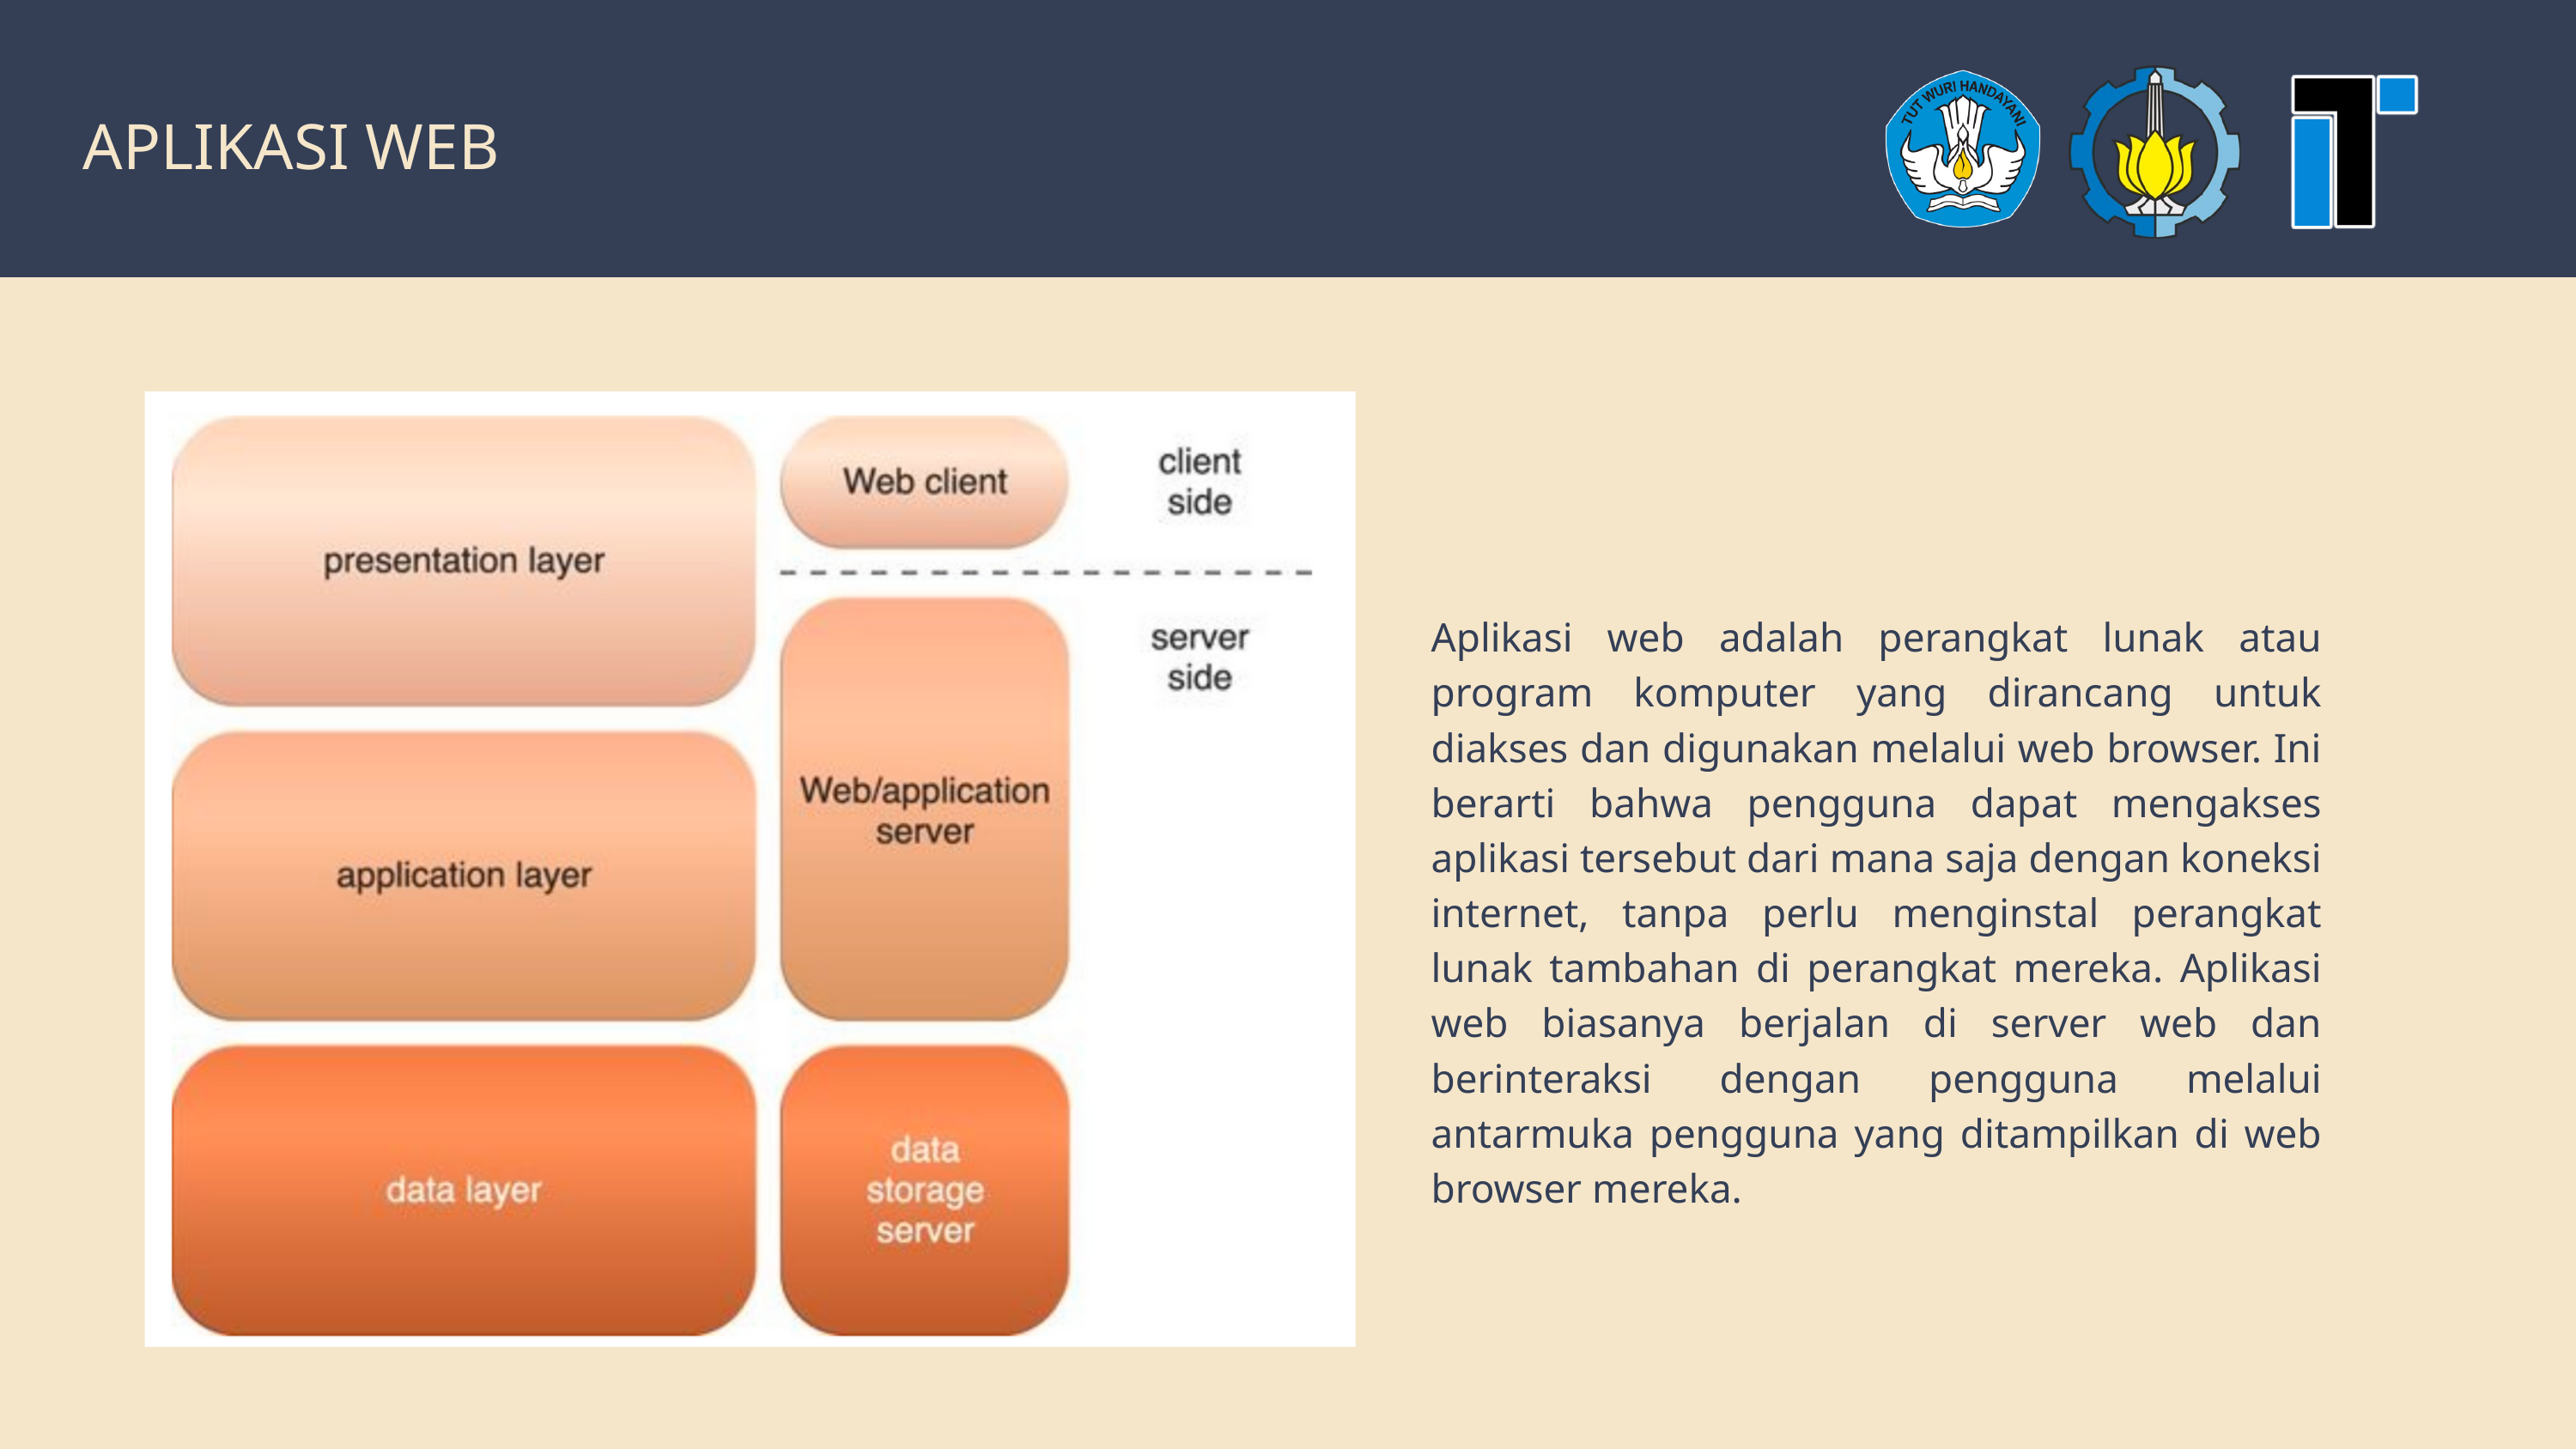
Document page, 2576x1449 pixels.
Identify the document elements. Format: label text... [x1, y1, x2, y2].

text_box [144, 391, 1356, 1347]
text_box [0, 0, 2576, 278]
text_box Aplikasi web adalah perangkat lunak atau program komputer yang dirancang untuk diakses dan digunakan melalui web browser. Ini berarti bahwa pengguna dapat mengakses aplikasi tersebut dari mana saja dengan koneksi internet, tanpa perlu menginstal perangkat lunak tambahan di perangkat mereka. Aplikasi web biasanya berjalan di server web dan berinteraksi dengan pengguna melalui antarmuka pengguna yang ditampilkan di web browser mereka. [1431, 604, 2323, 1211]
